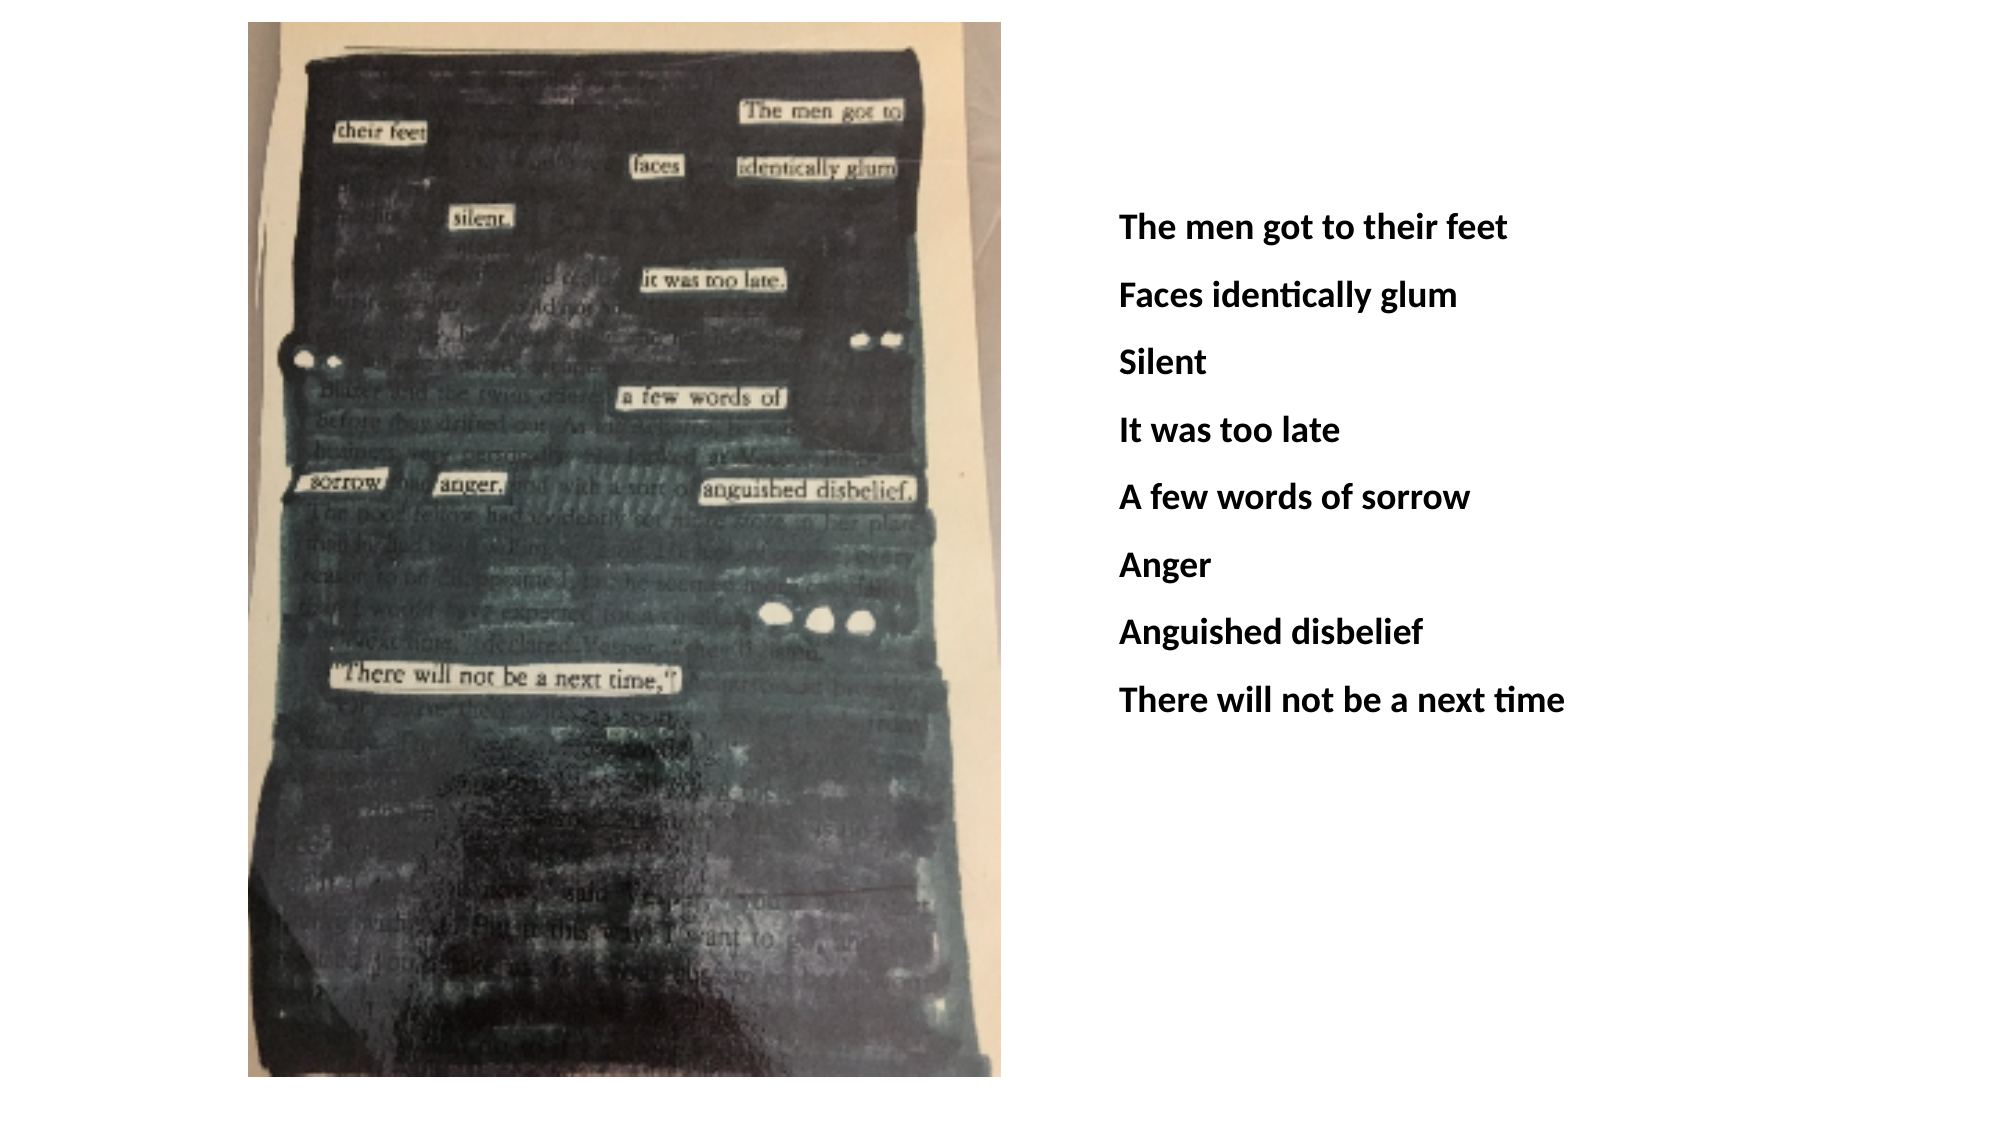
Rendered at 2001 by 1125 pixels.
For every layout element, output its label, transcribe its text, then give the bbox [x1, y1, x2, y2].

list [248, 22, 1001, 1077]
text_box The men got to their feet Faces identically glum Silent It was too late A few words of sorrow Anger Anguished disbelief There will not be a next time [1104, 172, 1620, 728]
